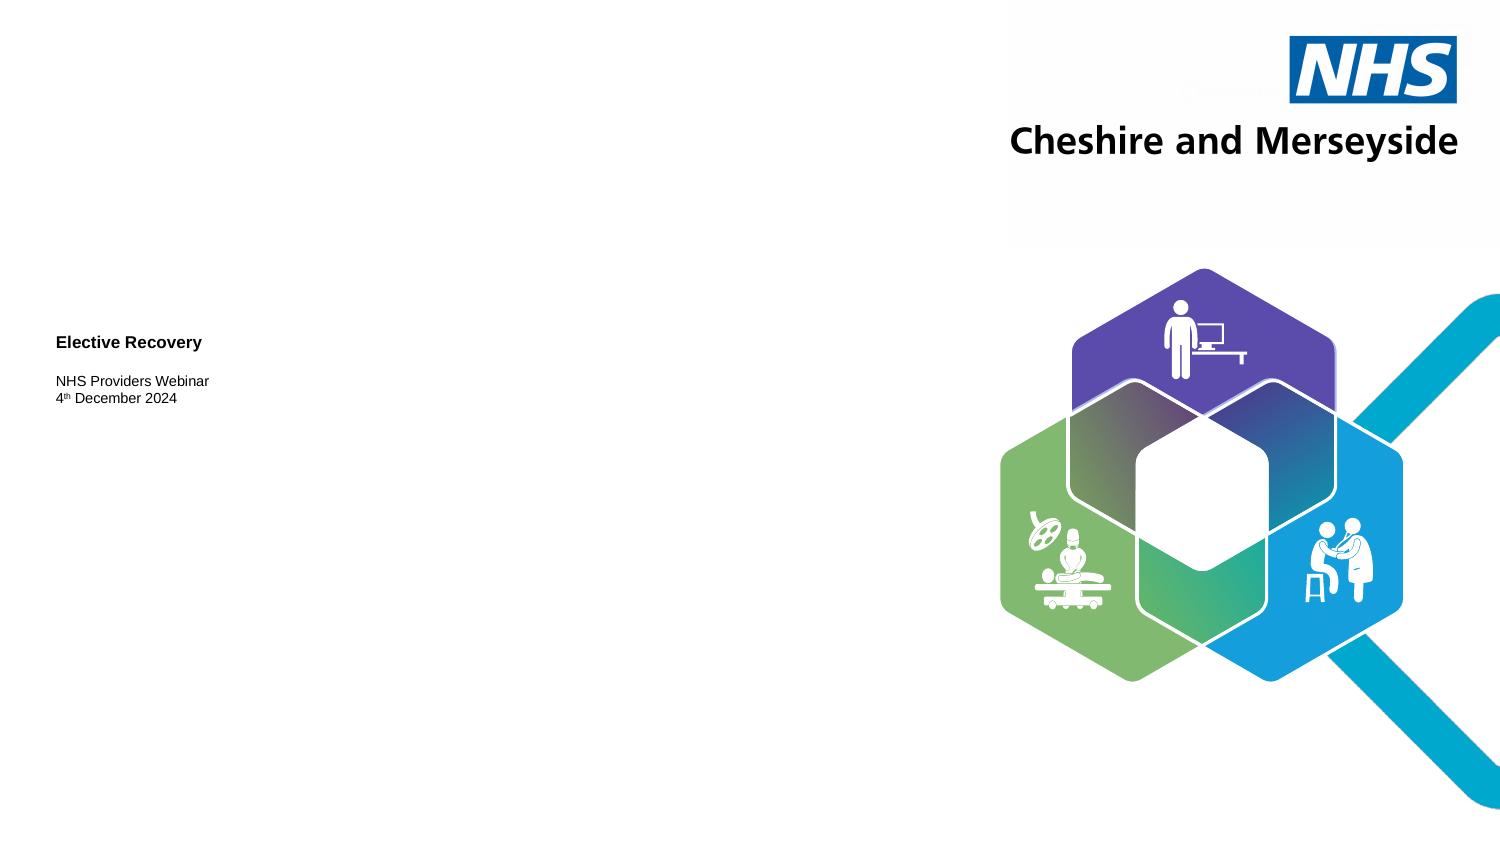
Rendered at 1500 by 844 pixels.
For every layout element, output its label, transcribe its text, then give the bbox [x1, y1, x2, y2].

picture [1233, 290, 1500, 811]
picture [1006, 0, 1500, 249]
title Elective Recovery NHS Providers Webinar 4th December 2024 [40, 315, 985, 479]
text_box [990, 278, 1438, 703]
